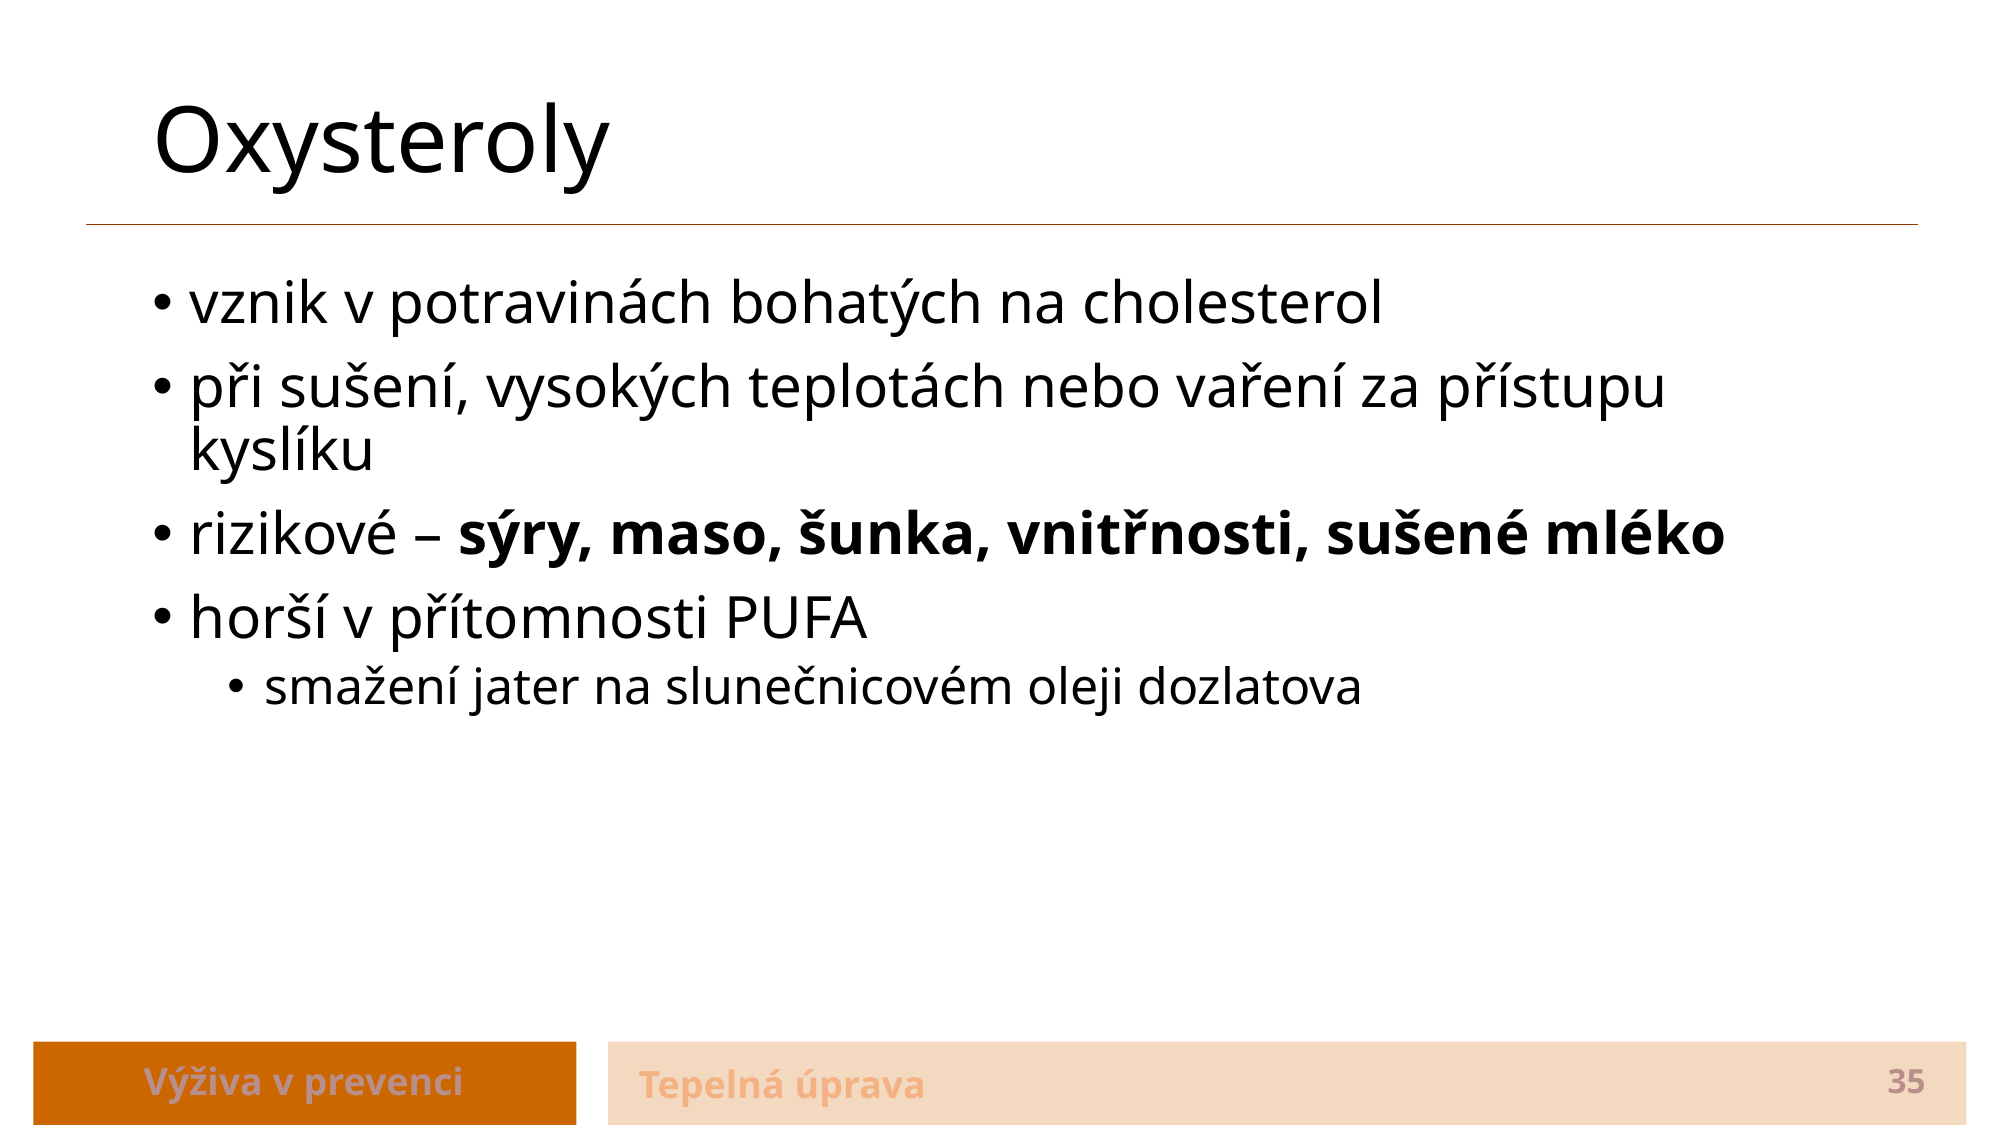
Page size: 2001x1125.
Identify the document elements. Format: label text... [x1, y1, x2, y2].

slide_number 35 [1490, 1053, 1941, 1114]
list vznik v potravinách bohatých na cholesterol při sušení, vysokých teplotách nebo vaření za přístupu kyslíku rizikové – sýry, maso, šunka, vnitřnosti, sušené mléko horší v přítomnosti PUFA smažení jater na slunečnicovém oleji dozlatova [137, 265, 1863, 985]
footer Výživa v prevenci [108, 1053, 500, 1114]
title Oxysteroly [137, 59, 1863, 227]
text_box Tepelná úprava [623, 1053, 1063, 1114]
